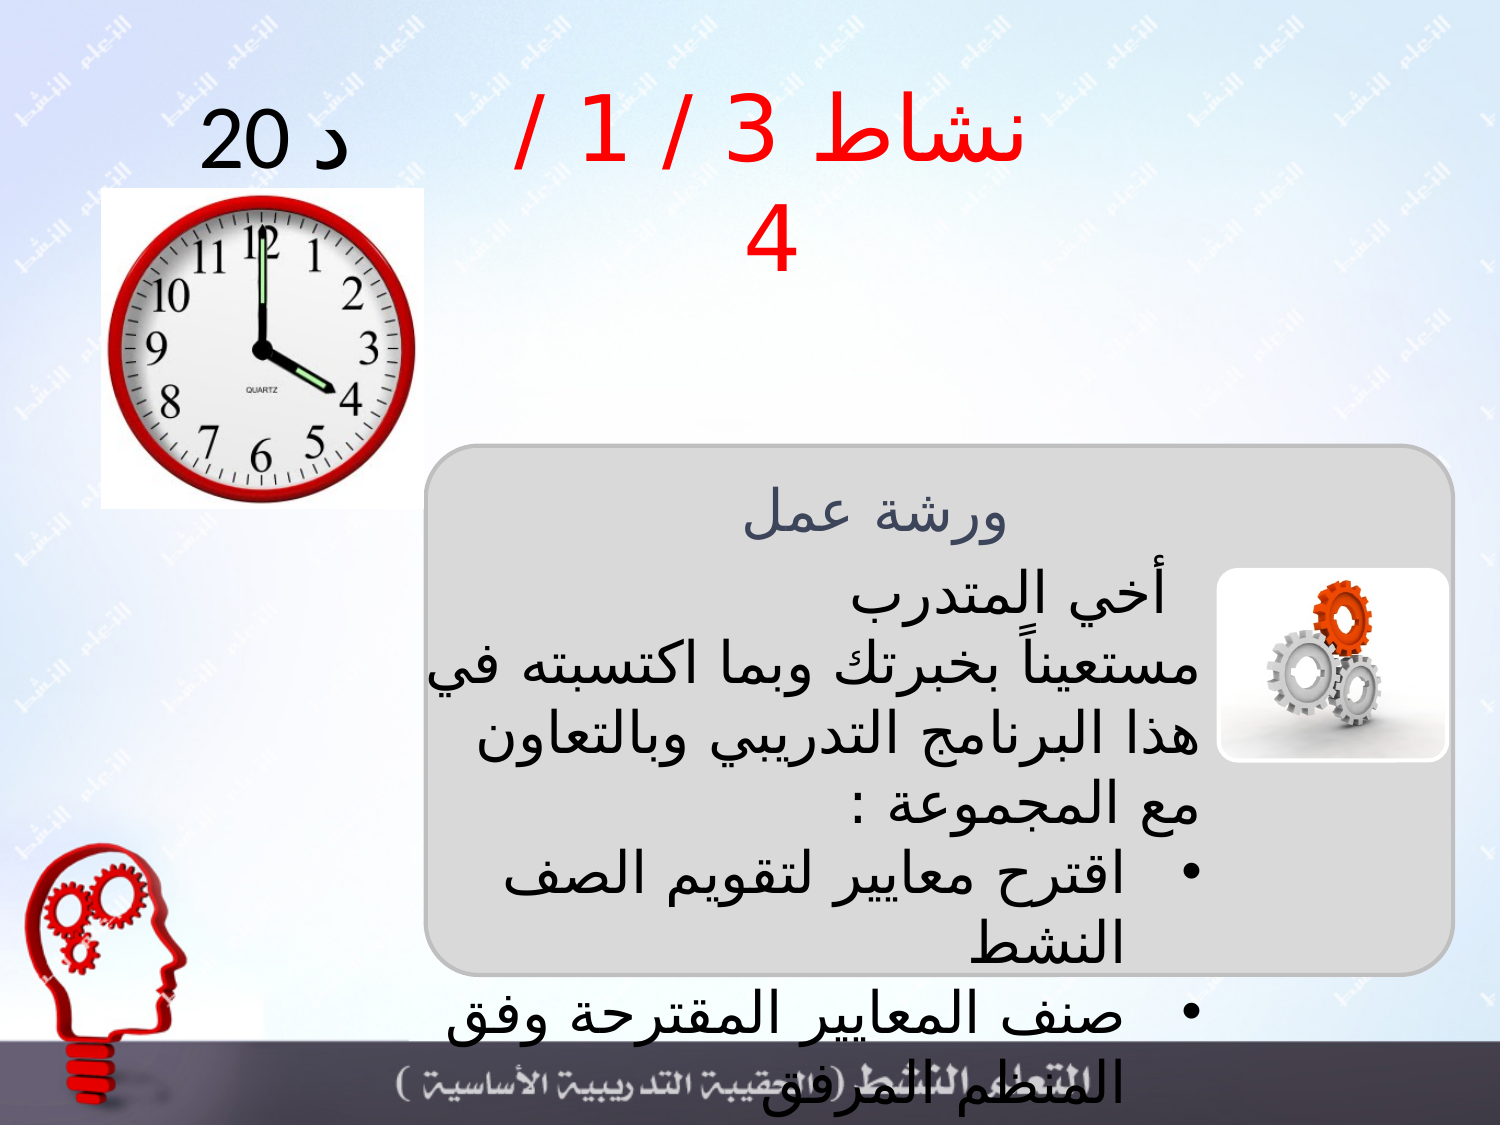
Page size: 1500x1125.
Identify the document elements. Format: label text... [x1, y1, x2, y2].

text_box [1217, 567, 1450, 763]
text_box أخي المتدرب مستعيناً بخبرتك وبما اكتسبته في هذا البرنامج التدريبي وبالتعاون مع المجموعة : اقترح معايير لتقويم الصف النشط صنف المعايير المقترحة وفق المنظم المرفق [399, 548, 1217, 1123]
picture [0, 0, 1500, 1125]
text_box نشاط 3 / 1 / 4 [472, 62, 1073, 298]
text_box [423, 443, 1456, 977]
text_box ورشة عمل [687, 466, 1065, 551]
text_box 20 د [101, 69, 450, 195]
